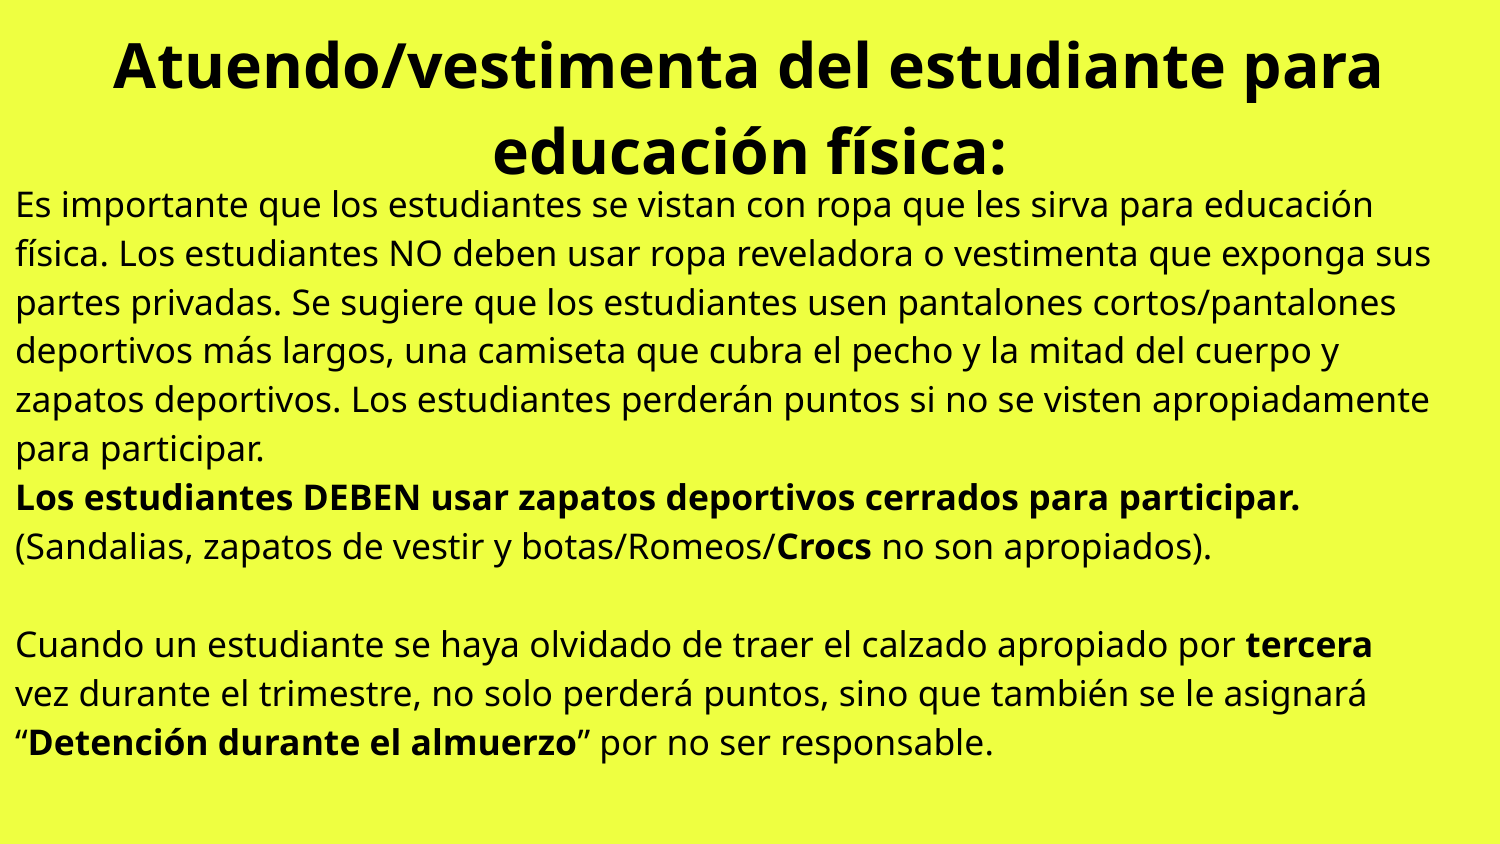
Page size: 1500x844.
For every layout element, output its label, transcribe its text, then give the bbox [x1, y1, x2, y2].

list Es importante que los estudiantes se vistan con ropa que les sirva para educación física. Los estudiantes NO deben usar ropa reveladora o vestimenta que exponga sus partes privadas. Se sugiere que los estudiantes usen pantalones cortos/pantalones deportivos más largos, una camiseta que cubra el pecho y la mitad del cuerpo y zapatos deportivos. Los estudiantes perderán puntos si no se visten apropiadamente para participar. Los estudiantes DEBEN usar zapatos deportivos cerrados para participar. (Sandalias, zapatos de vestir y botas/Romeos/Crocs no son apropiados). Cuando un estudiante se haya olvidado de traer el calzado apropiado por tercera vez durante el trimestre, no solo perderá puntos, sino que también se le asignará “Detención durante el almuerzo” por no ser responsable. [0, 136, 1449, 792]
title Atuendo/vestimenta del estudiante para educación física: [51, 0, 1449, 136]
